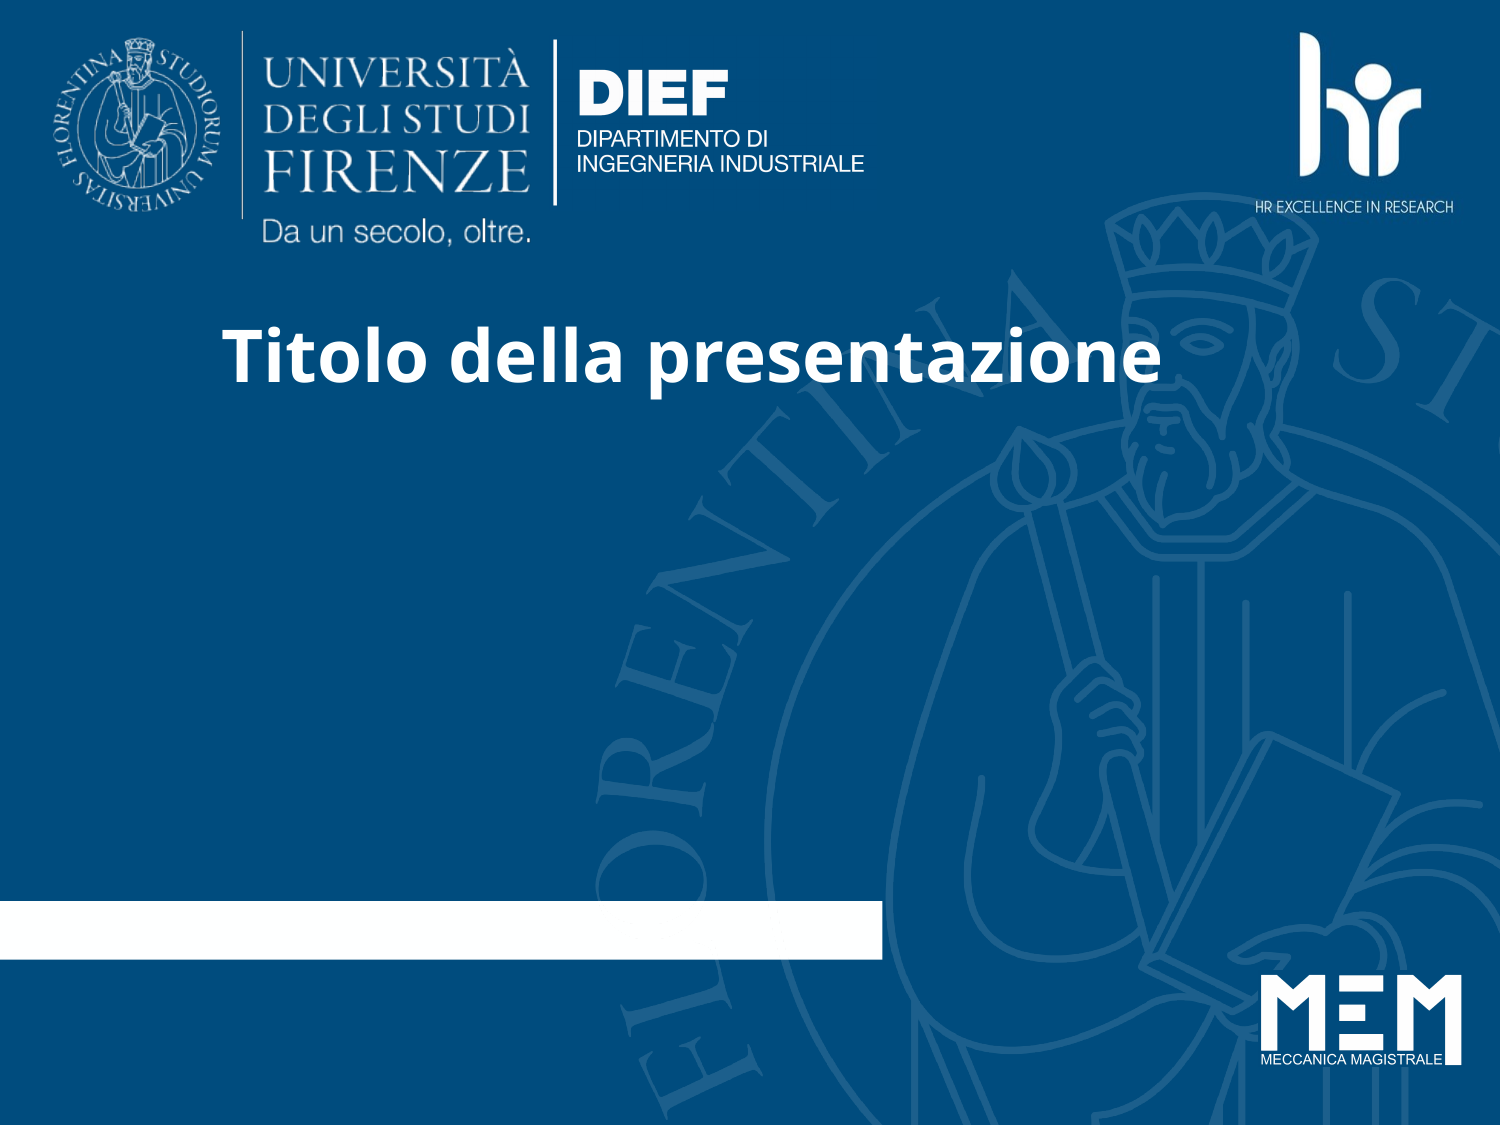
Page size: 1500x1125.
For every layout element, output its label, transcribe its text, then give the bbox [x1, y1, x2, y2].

picture [1258, 970, 1465, 1067]
title Titolo della presentazione [206, 311, 1362, 518]
picture [549, 35, 877, 211]
picture [1239, 0, 1500, 225]
